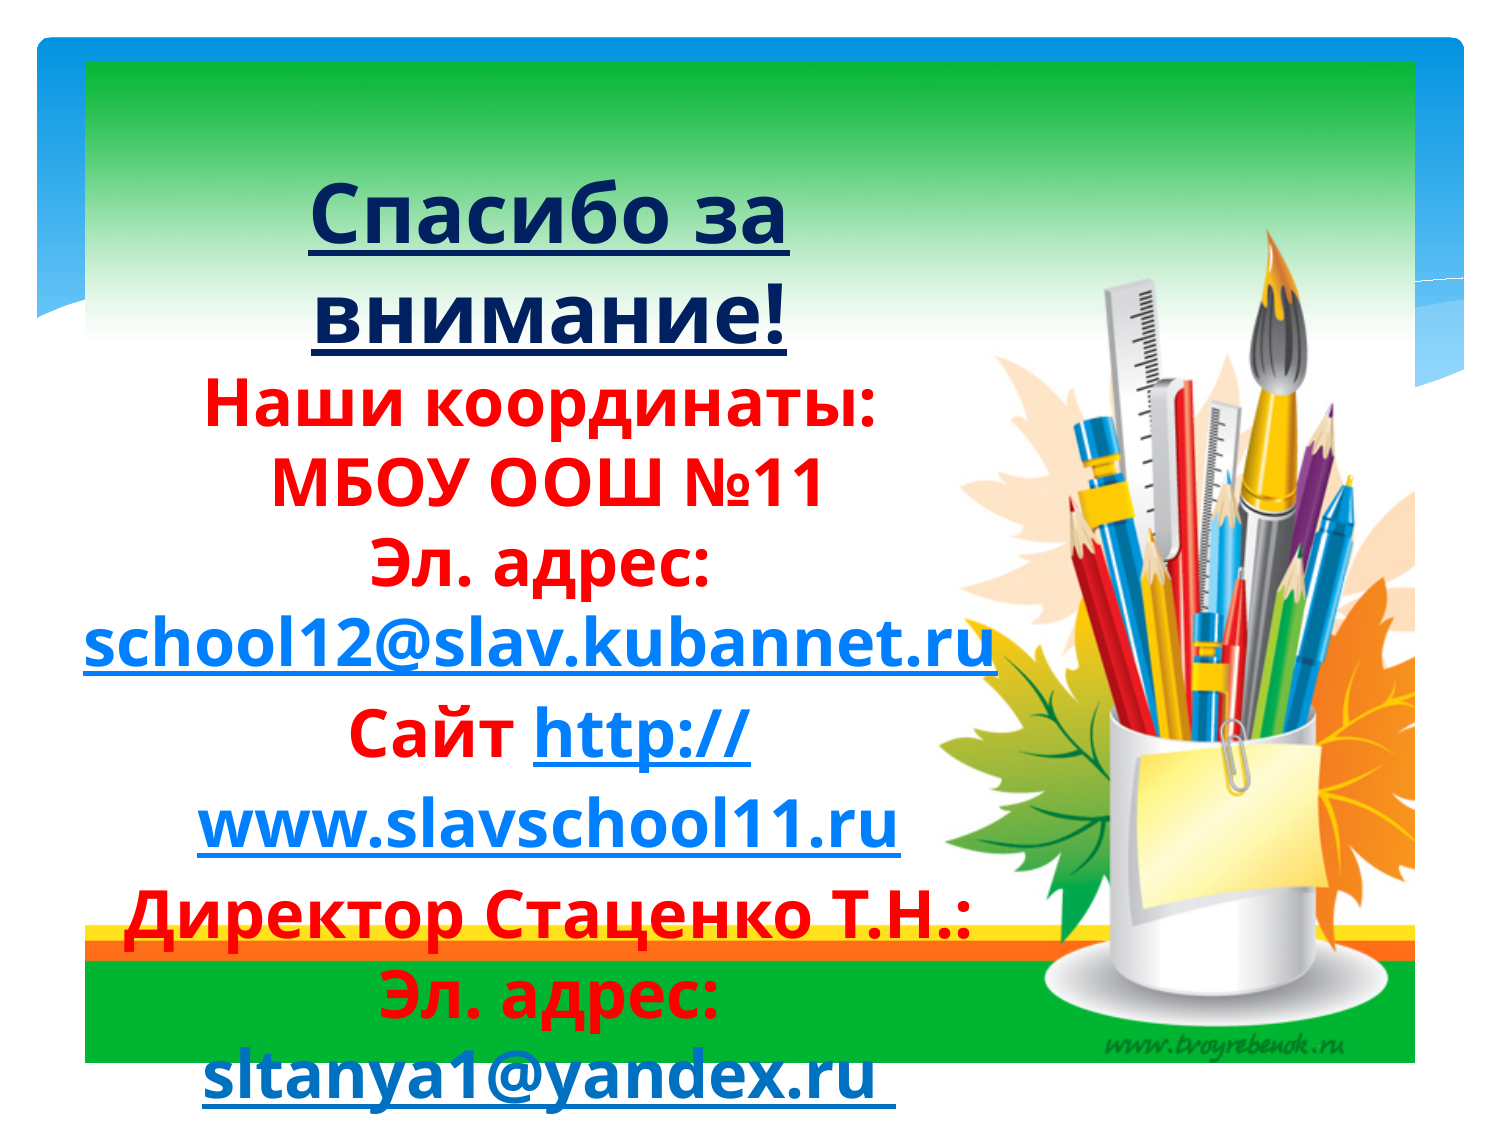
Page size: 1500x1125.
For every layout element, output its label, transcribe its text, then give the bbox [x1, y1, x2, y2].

text_box Спасибо за внимание! Наши координаты: МБОУ ООШ №11 Эл. адрес: school12@slav.kubannet.ru Сайт http://www.slavschool11.ru Директор Стаценко Т.Н.: Эл. адрес: sltanya1@yandex.ru Телефон: 8-989-76-46-205 [64, 62, 1034, 1125]
picture [85, 63, 1415, 1063]
